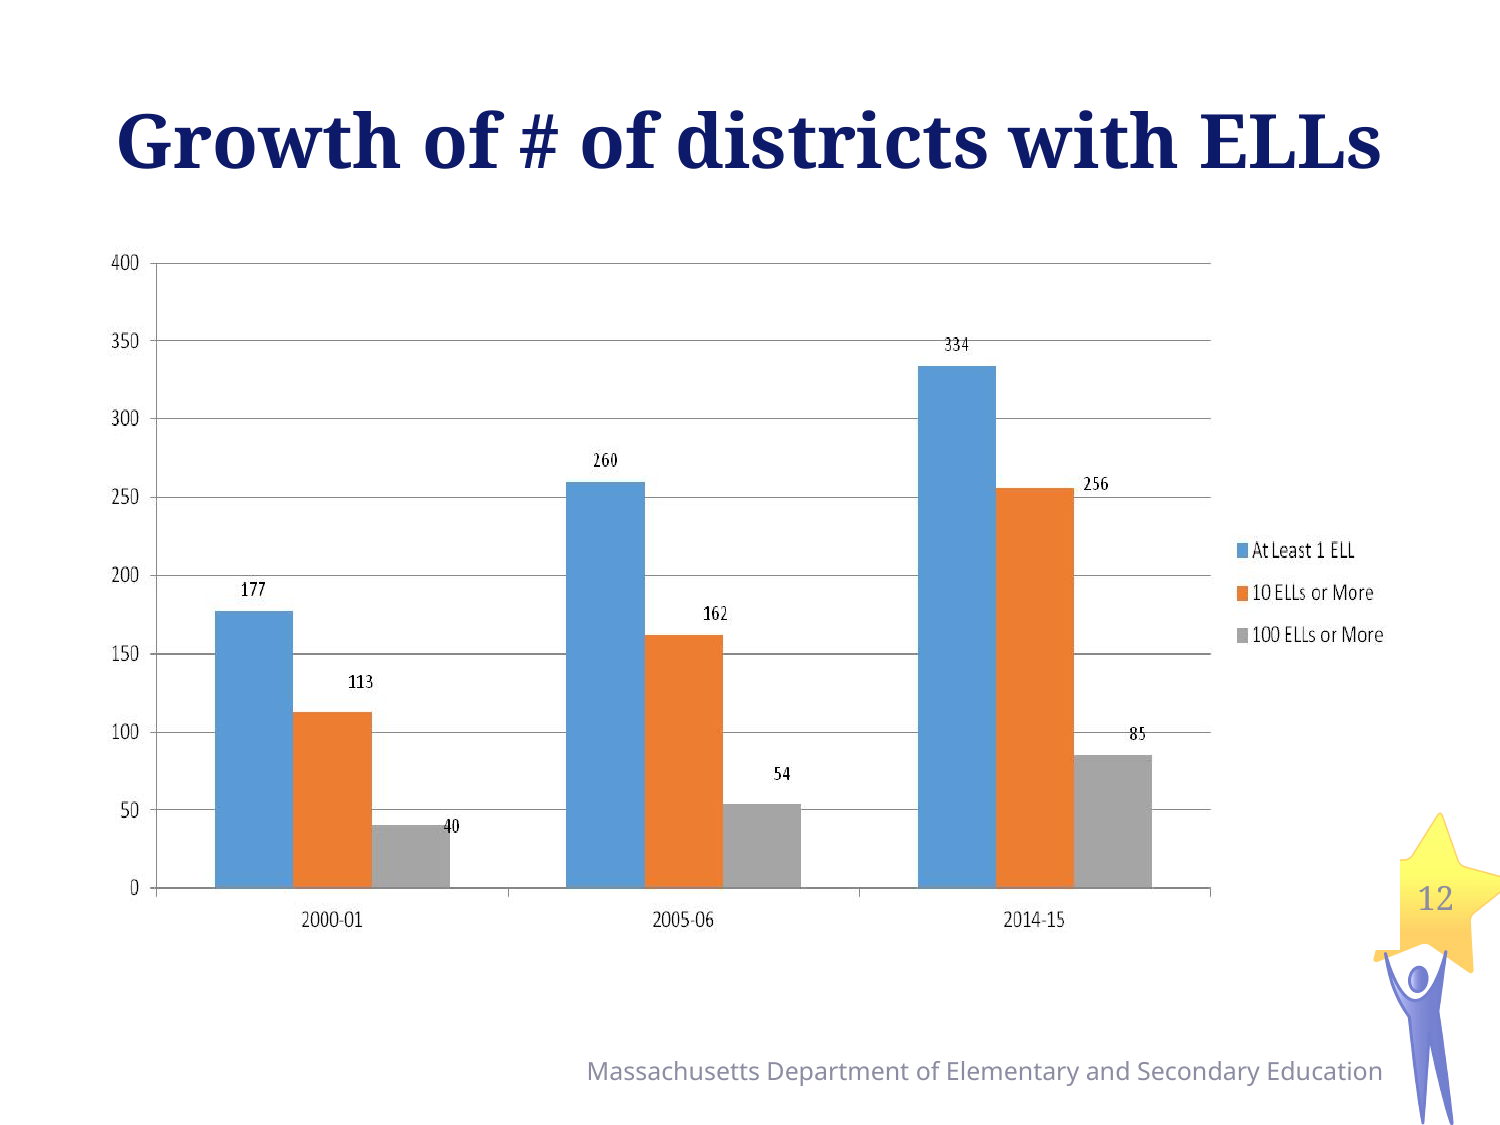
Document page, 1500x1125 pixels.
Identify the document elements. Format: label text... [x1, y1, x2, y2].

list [99, 237, 1401, 951]
slide_number 12 [1404, 862, 1480, 938]
title Growth of # of districts with ELLs [50, 45, 1450, 233]
footer Massachusetts Department of Elementary and Secondary Education [512, 1042, 1400, 1103]
